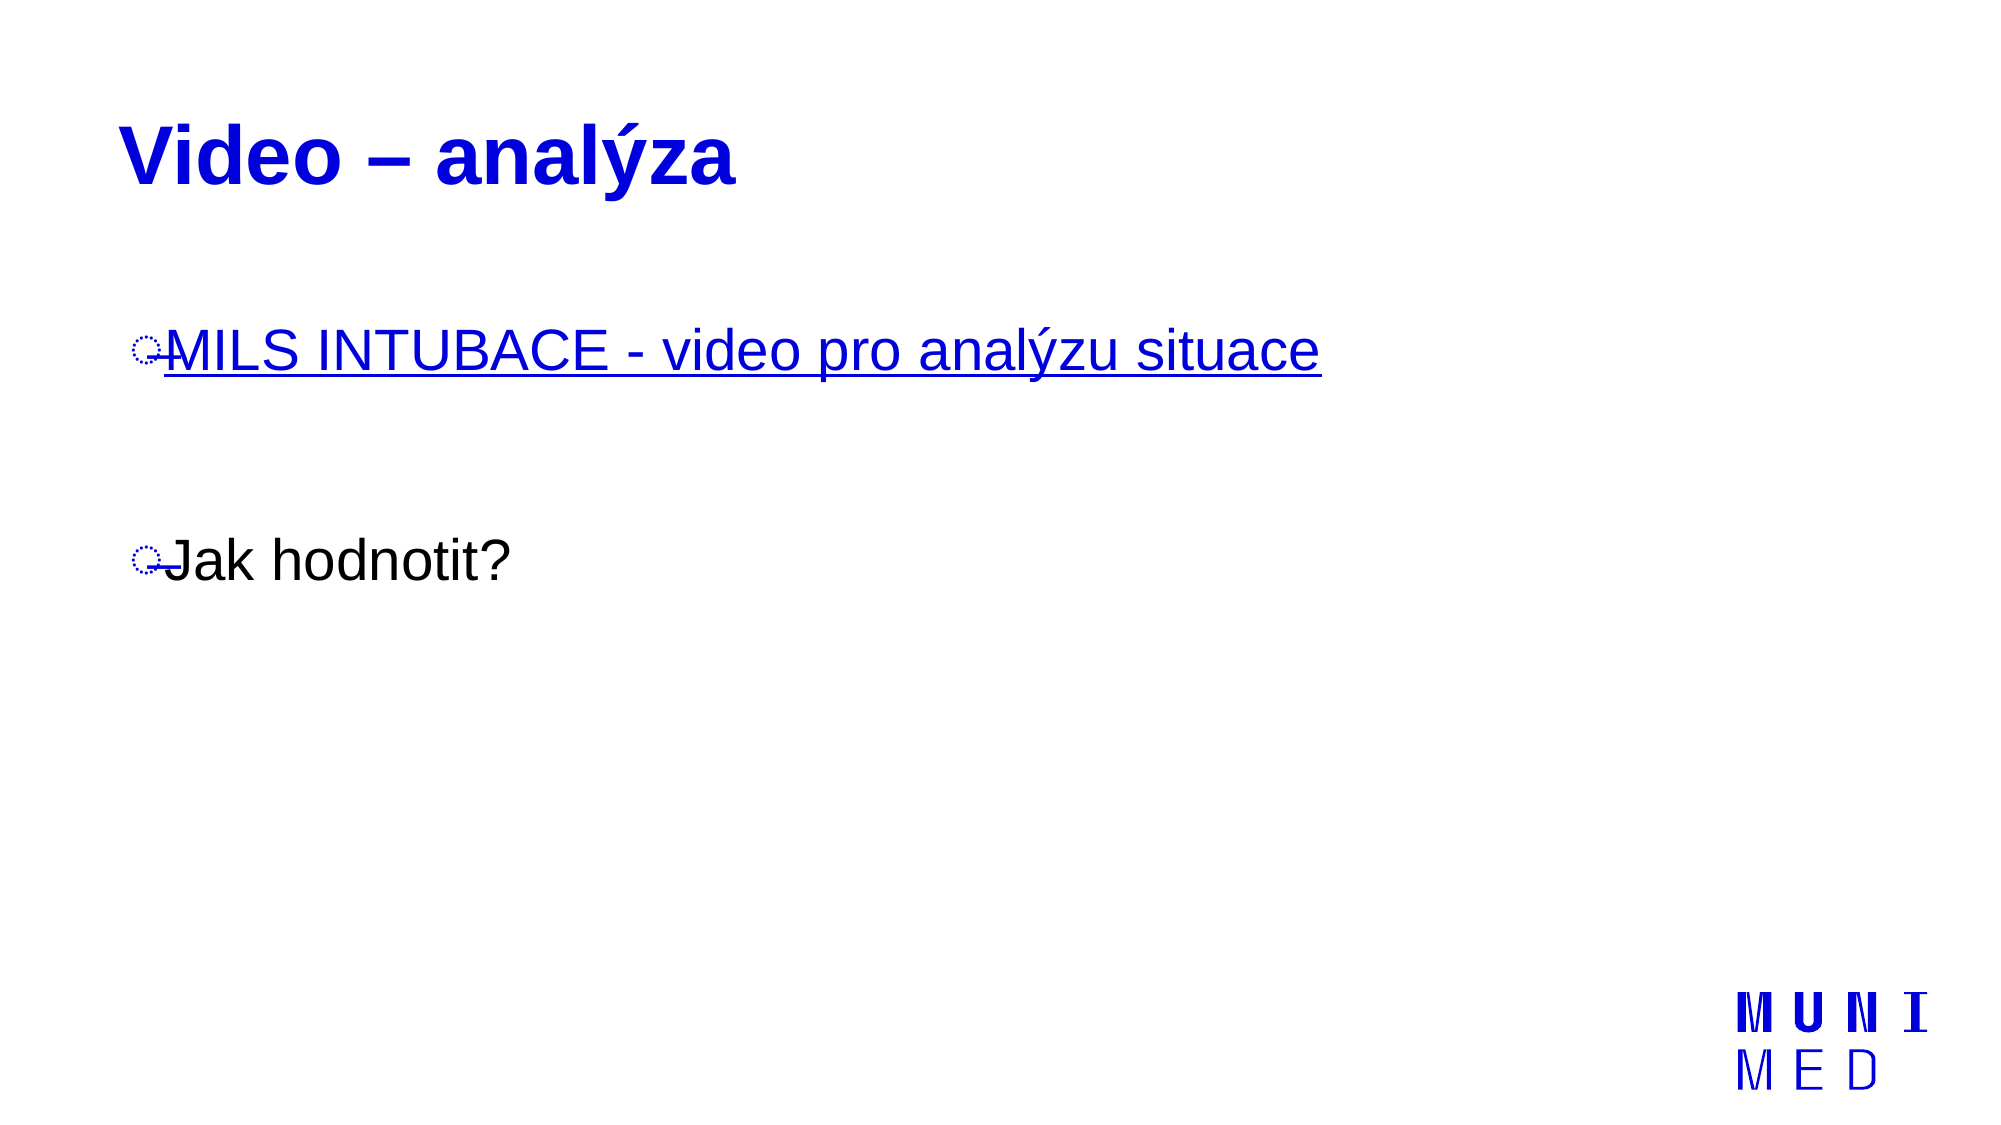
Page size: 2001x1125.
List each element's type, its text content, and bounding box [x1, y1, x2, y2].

list MILS INTUBACE - video pro analýzu situace Jak hodnotit? [118, 277, 1883, 957]
title Video – analýza [118, 118, 1883, 193]
